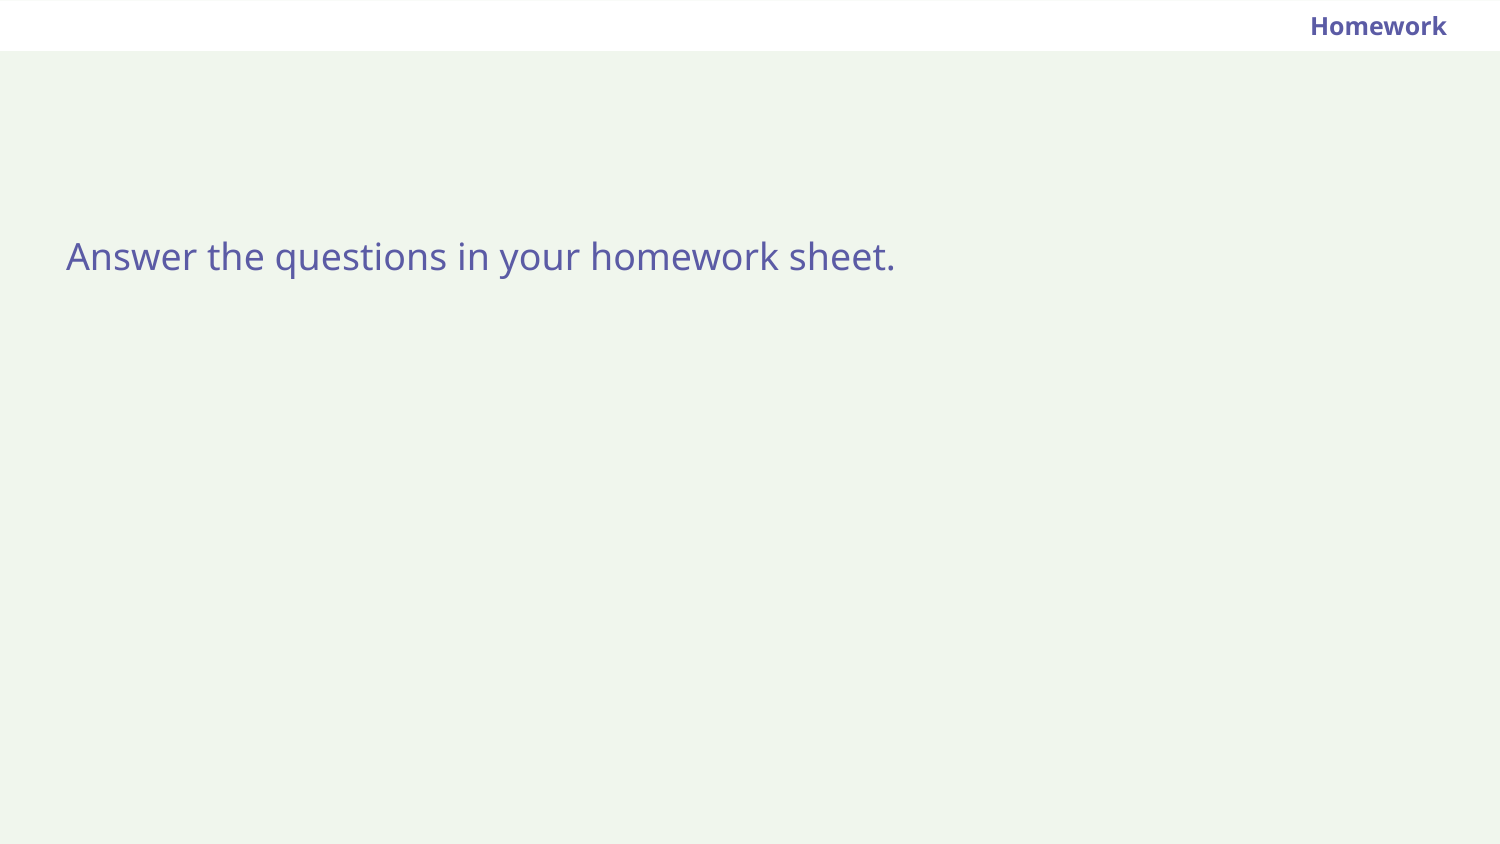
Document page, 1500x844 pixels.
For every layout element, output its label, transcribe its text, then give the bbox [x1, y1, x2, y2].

subtitle Homework [862, 0, 1448, 52]
list Answer the questions in your homework sheet. [51, 211, 1213, 524]
